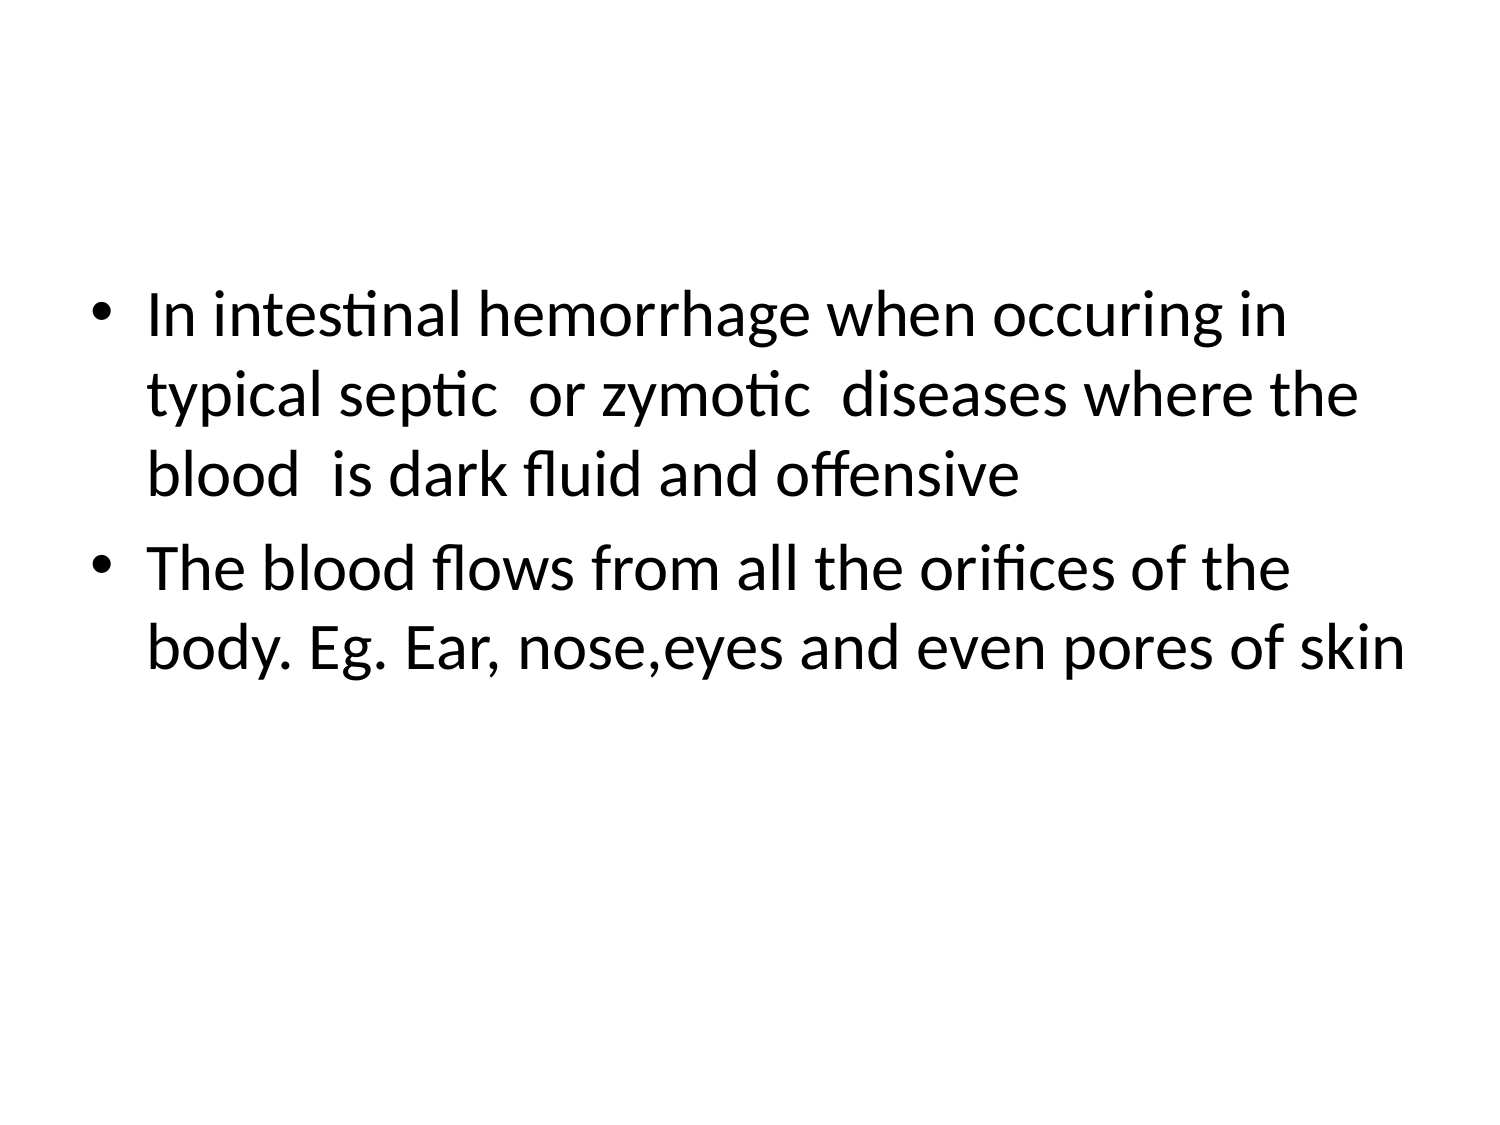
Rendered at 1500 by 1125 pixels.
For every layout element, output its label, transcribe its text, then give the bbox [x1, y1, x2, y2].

list In intestinal hemorrhage when occuring in typical septic or zymotic diseases where the blood is dark fluid and offensive The blood flows from all the orifices of the body. Eg. Ear, nose,eyes and even pores of skin [75, 262, 1425, 1005]
